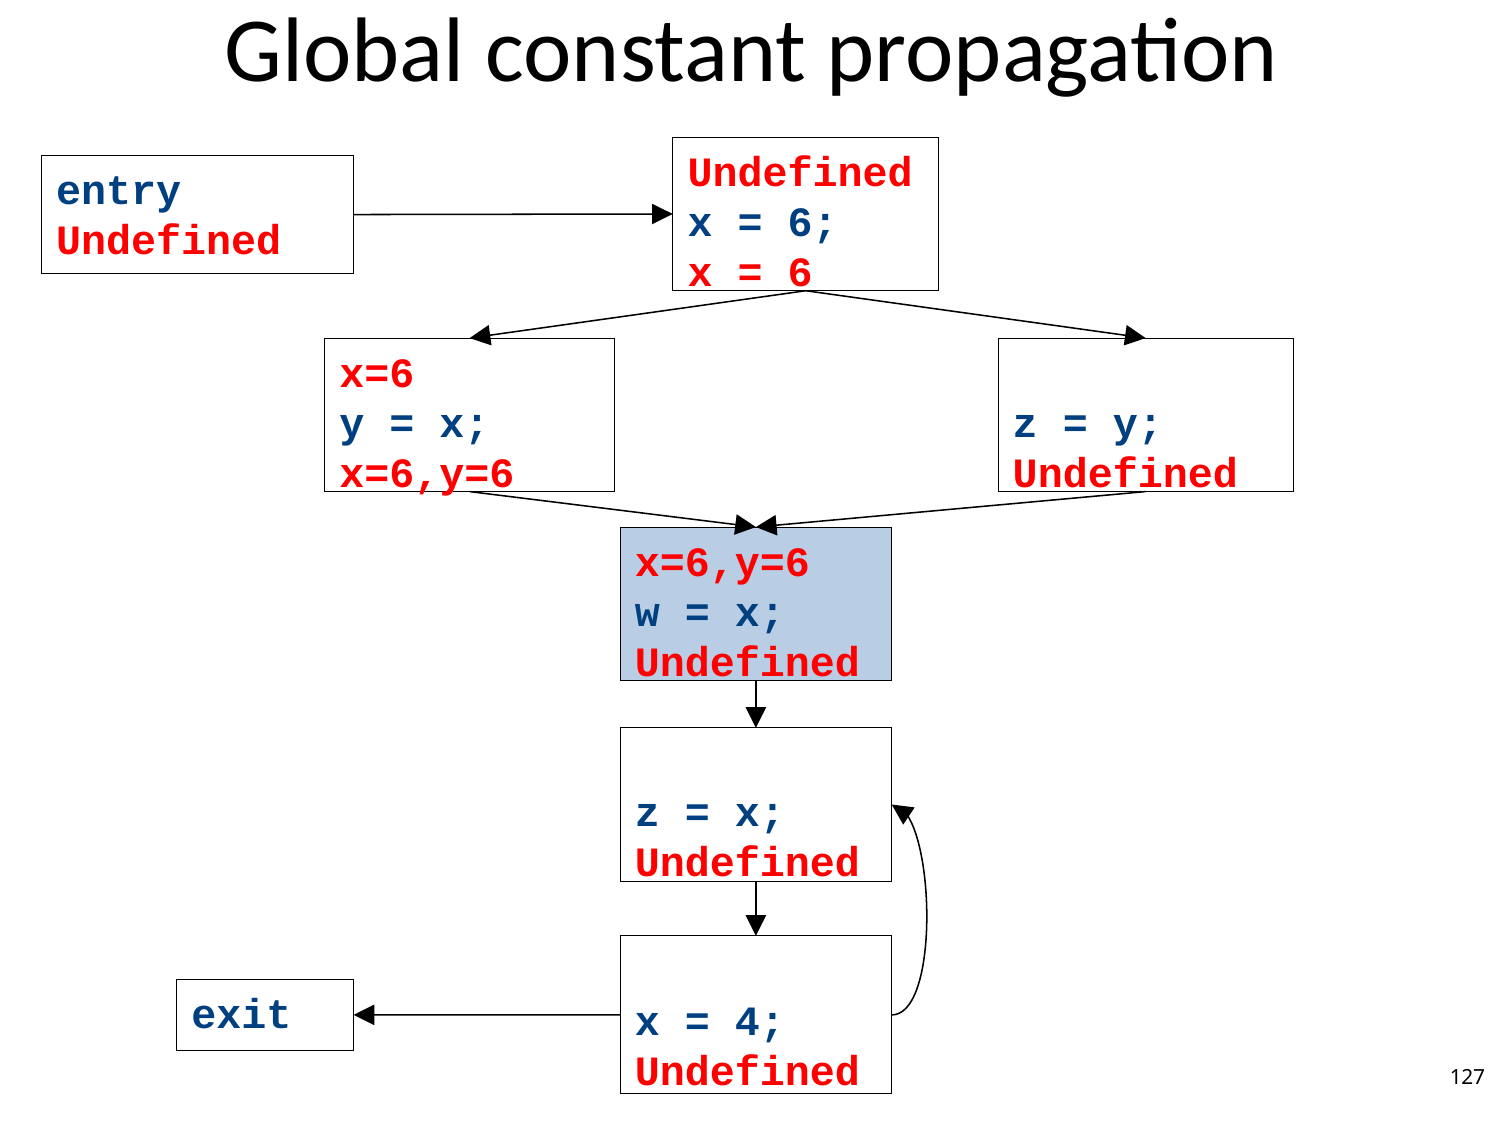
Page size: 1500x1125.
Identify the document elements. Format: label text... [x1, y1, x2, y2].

text_box Undefined x = 6; x = 6 [672, 137, 939, 289]
text_box x=6,y=6 w = x; Undefined [620, 536, 892, 681]
text_box x = 4; Undefined [620, 935, 892, 1094]
text_box exit [176, 979, 354, 1051]
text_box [755, 491, 1146, 528]
text_box z = x; Undefined [620, 727, 892, 882]
text_box entry Undefined [41, 155, 354, 274]
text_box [469, 290, 805, 339]
text_box z = y; Undefined [998, 338, 1294, 492]
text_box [469, 491, 753, 528]
title Global constant propagation [114, 0, 1390, 139]
text_box x=6 y = x; x=6,y=6 [324, 338, 615, 492]
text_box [805, 290, 1146, 339]
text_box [891, 804, 895, 1016]
slide_number 127 [1187, 1055, 1500, 1102]
